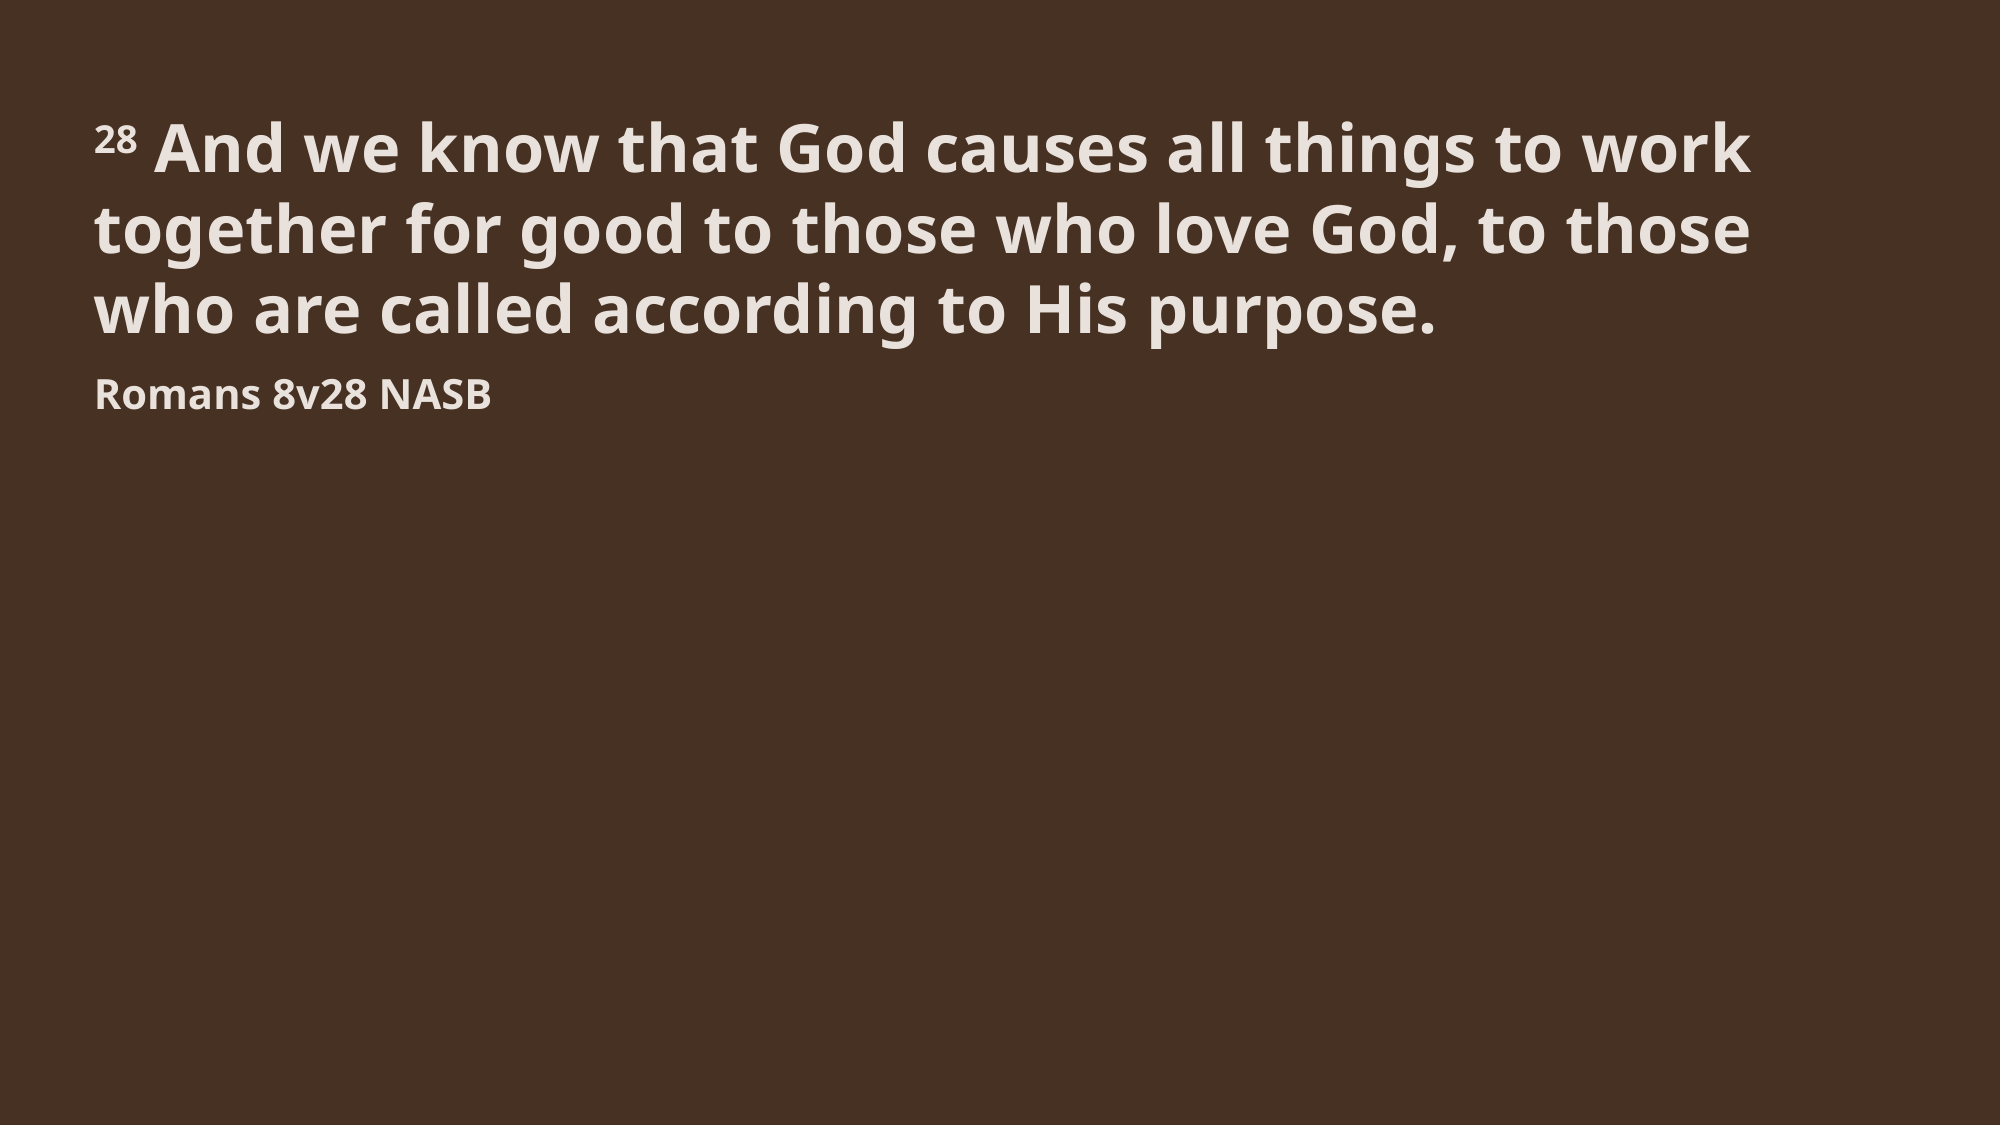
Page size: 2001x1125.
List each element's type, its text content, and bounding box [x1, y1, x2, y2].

list 28 And we know that God causes all things to work together for good to those who love God, to those who are called according to His purpose. Romans 8v28 NASB [78, 98, 1922, 1014]
